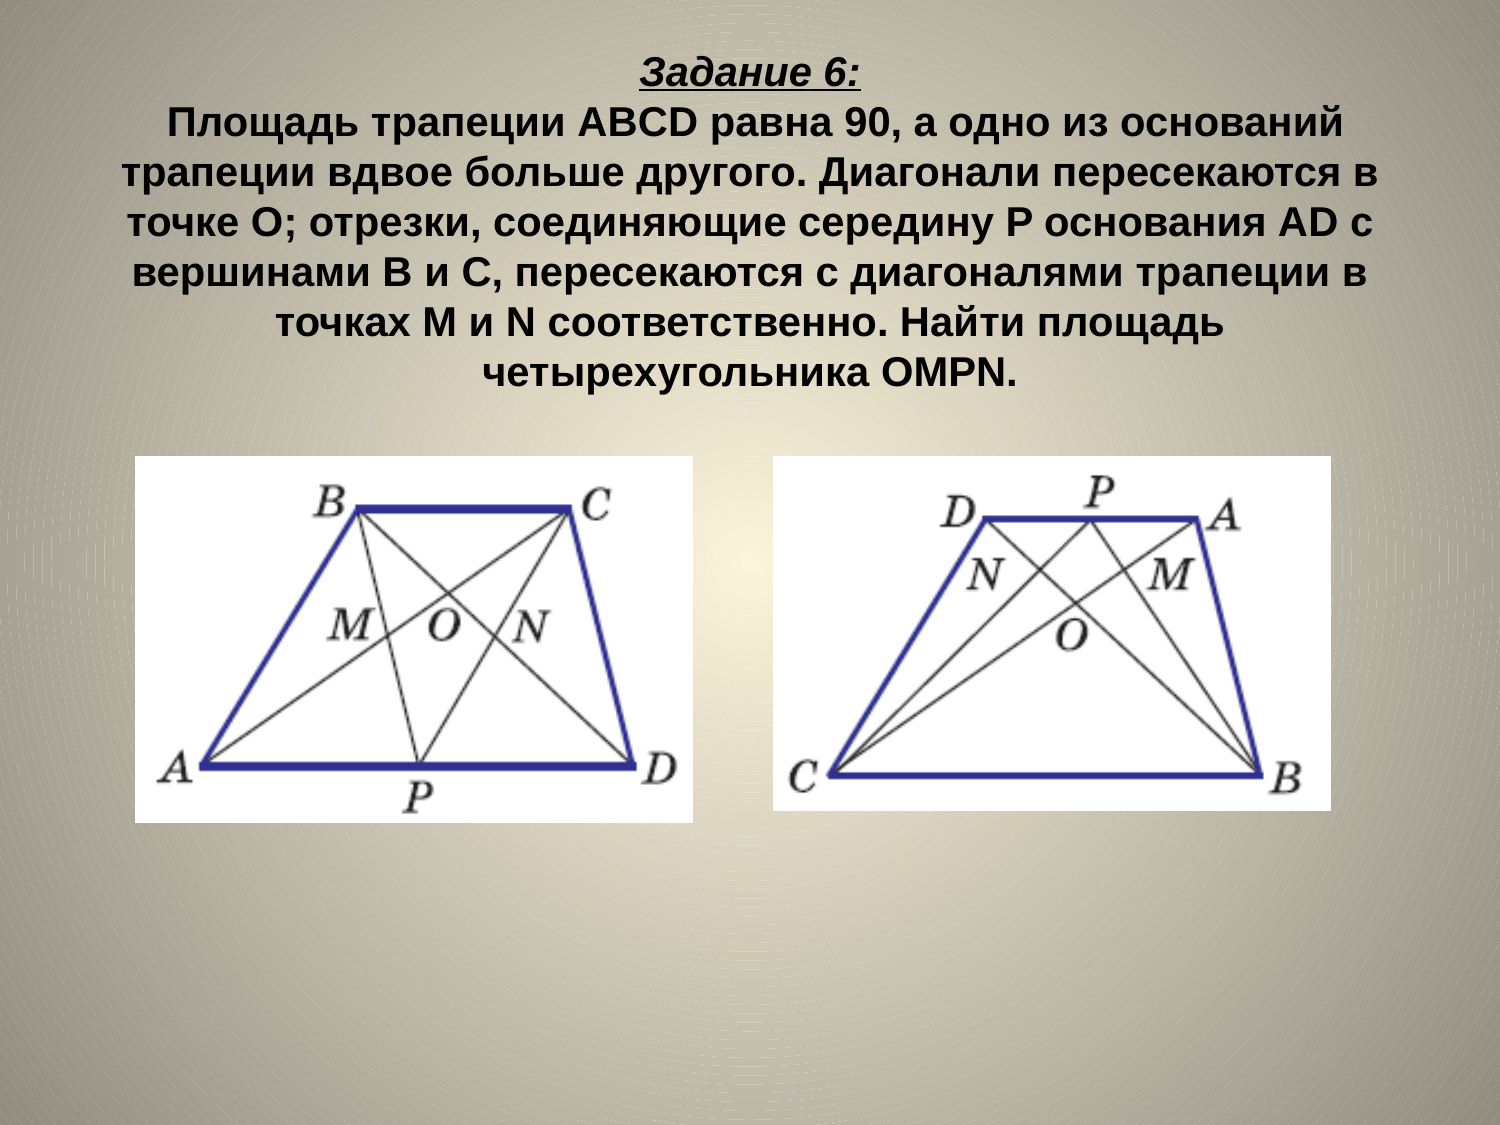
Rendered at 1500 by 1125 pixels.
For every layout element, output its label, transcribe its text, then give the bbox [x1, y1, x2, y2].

title Задание 6: Площадь трапеции ABCD равна 90, а одно из оснований трапеции вдвое больше другого. Диагонали пересекаются в точке O; отрезки, соединяющие середину P основания AD с вершинами B и C, пересекаются с диагоналями трапеции в точках M и N соответственно. Найти площадь четырехугольника OMPN. [64, 78, 1436, 362]
picture [135, 455, 693, 823]
picture [773, 455, 1331, 811]
